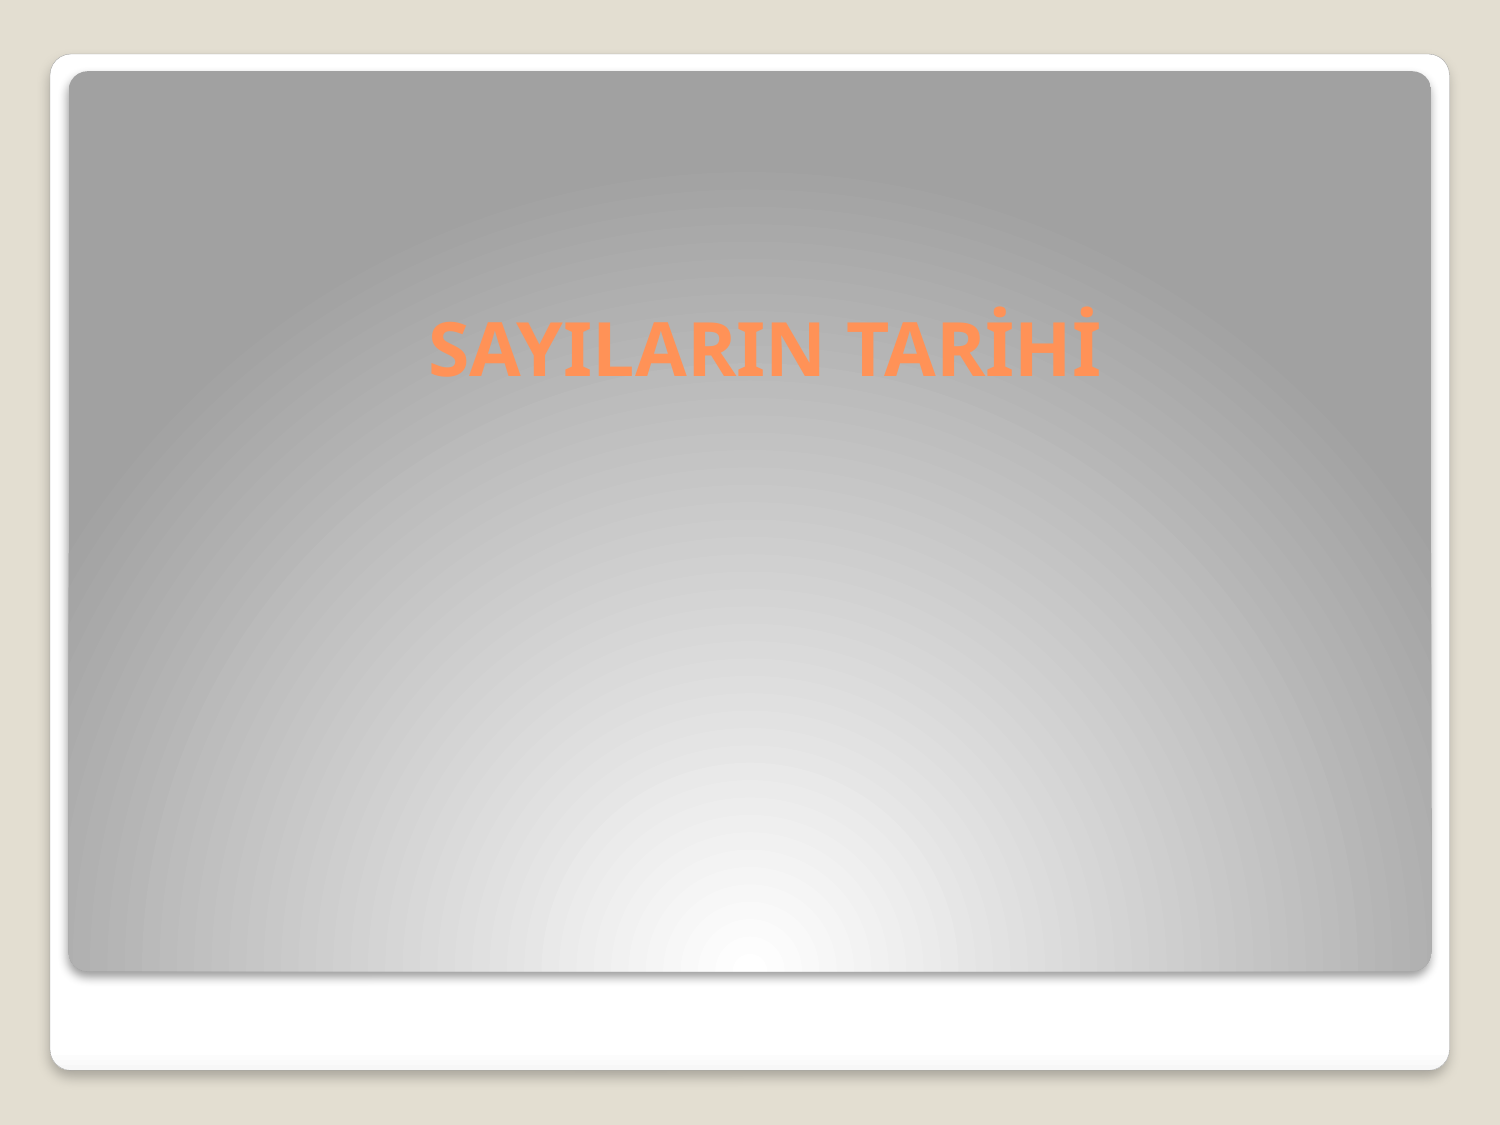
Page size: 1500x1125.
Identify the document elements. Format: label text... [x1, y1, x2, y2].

title SAYILARIN TARİHİ [82, 222, 1425, 399]
